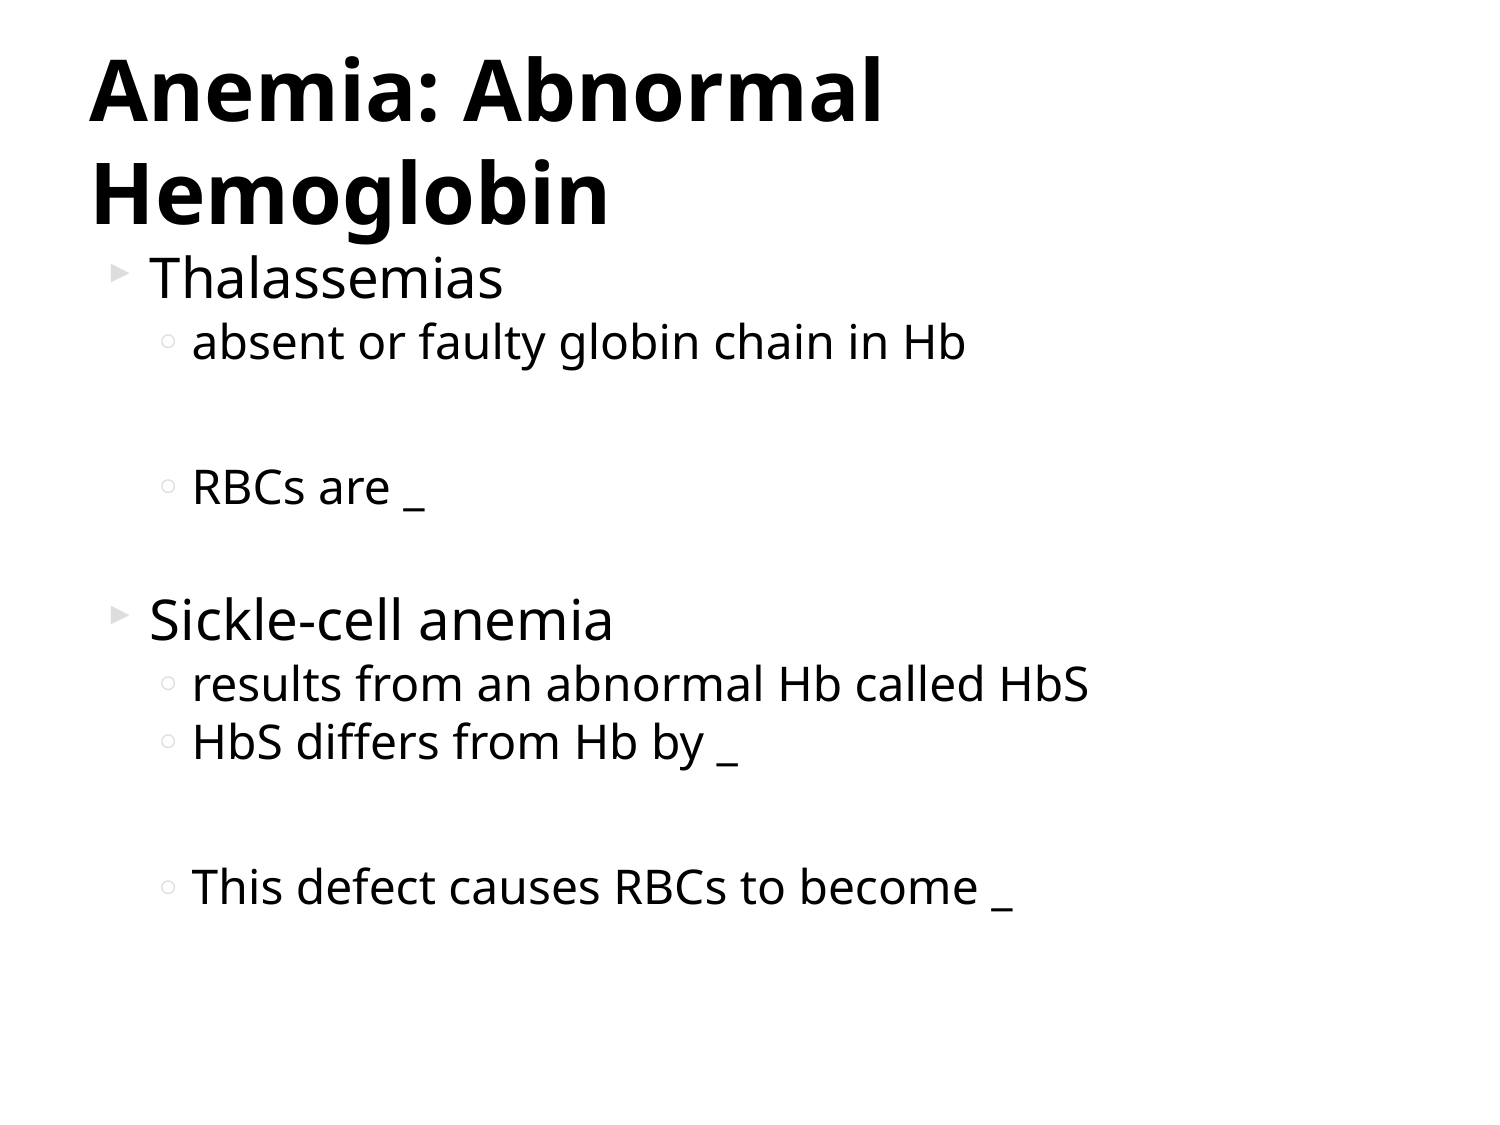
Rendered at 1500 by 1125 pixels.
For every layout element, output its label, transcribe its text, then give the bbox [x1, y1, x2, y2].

title Anemia: Abnormal Hemoglobin [75, 45, 1425, 233]
list Thalassemias absent or faulty globin chain in Hb RBCs are _ Sickle-cell anemia results from an abnormal Hb called HbS HbS differs from Hb by _ This defect causes RBCs to become _ [75, 243, 1425, 986]
